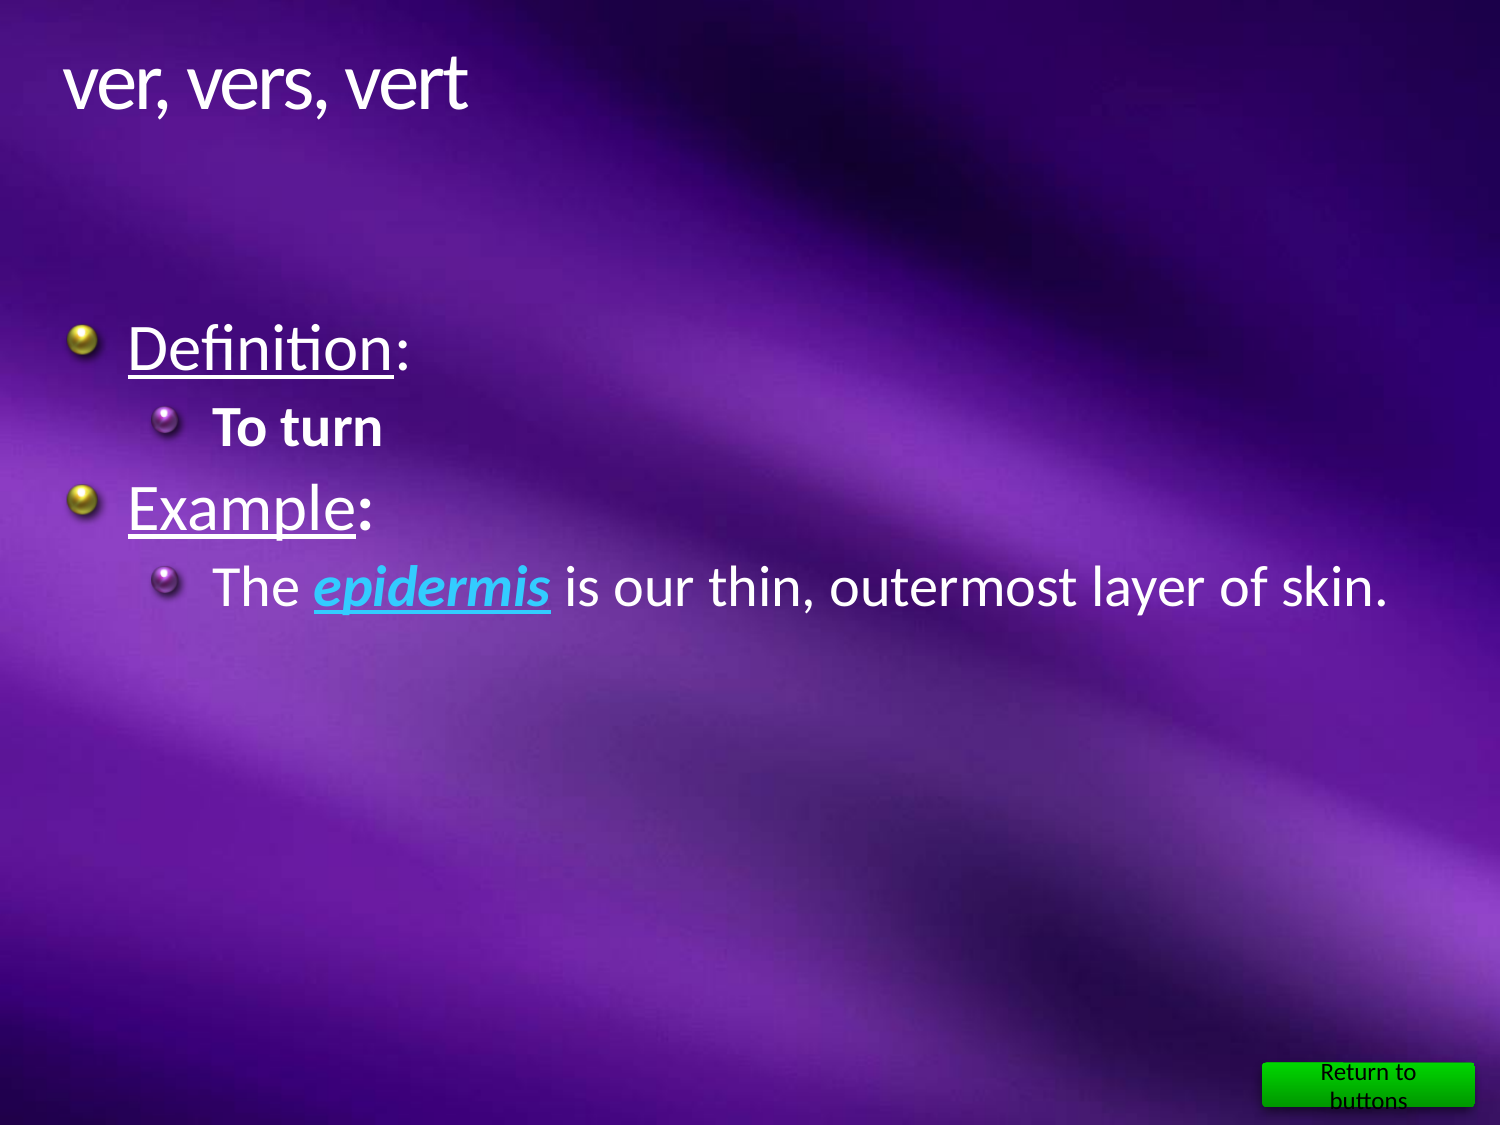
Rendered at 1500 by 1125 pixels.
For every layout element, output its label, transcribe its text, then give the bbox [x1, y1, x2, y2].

picture [0, 0, 1500, 1125]
title ver, vers, vert [62, 37, 1438, 229]
text_box Return to buttons [1262, 1062, 1475, 1108]
list Definition: To turn Example: The epidermis is our thin, outermost layer of skin. [62, 312, 1438, 988]
